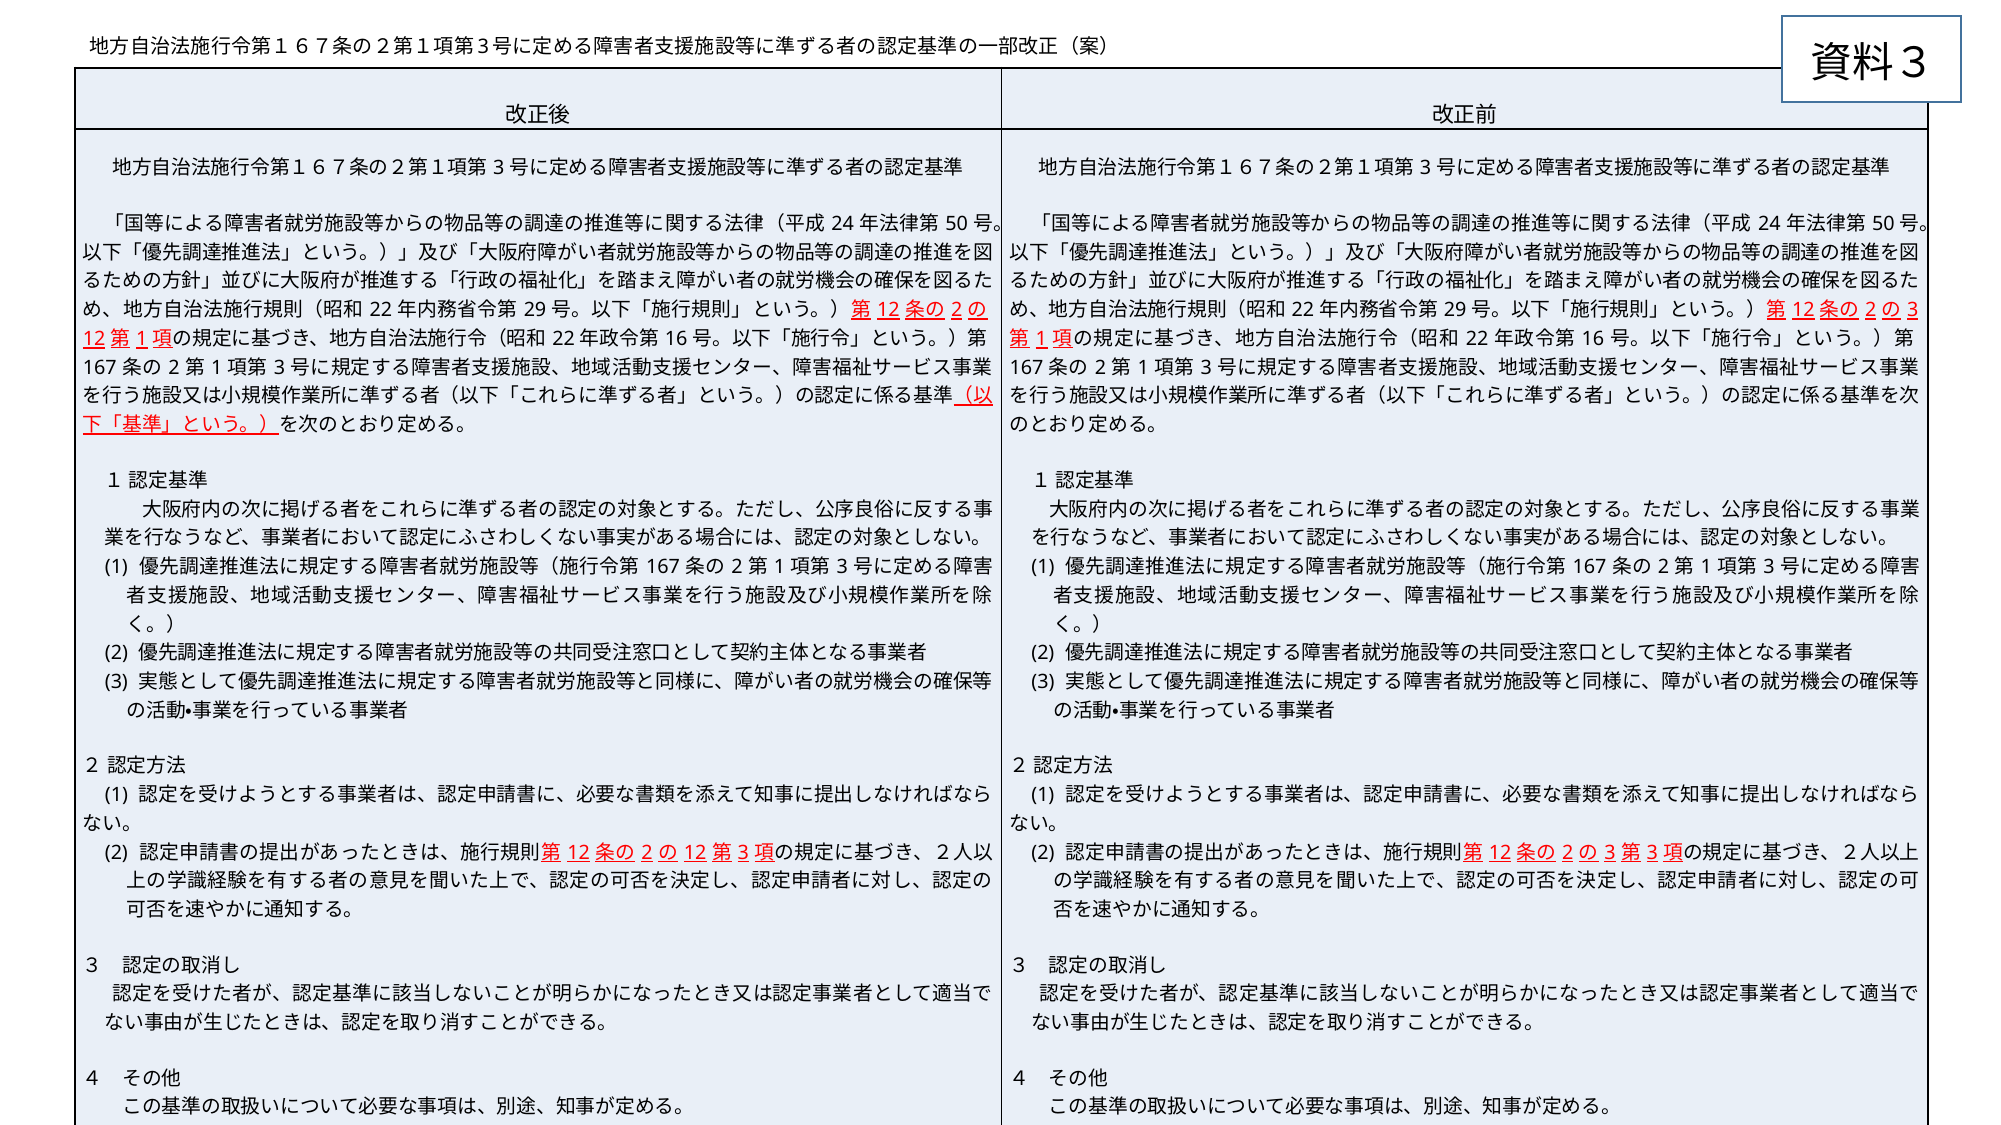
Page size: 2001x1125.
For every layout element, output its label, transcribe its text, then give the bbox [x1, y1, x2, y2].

table_cell 地方自治法施行令第１６７条の２第１項第3号に定める障害者支援施設等に準ずる者の認定基準 「国等による障害者就労施設等からの物品等の調達の推進等に関する法律（平成24年法律第50号。以下「優先調達推進法」という。）」及び「大阪府障がい者就労施設等からの物品等の調達の推進を図るための方針」並びに大阪府が推進する「行政の福祉化」を踏まえ障がい者の就労機会の確保を図るため、地方自治法施行規則（昭和22年内務省令第29号。以下「施行規則」という。）第12条の2の12第1項の規定に基づき、地方自治法施行令（昭和22年政令第16号。以下「施行令」という。）第167条の2第1項第3号に規定する障害者支援施設、地域活動支援センター、障害福祉サービス事業を行う施設又は小規模作業所に準ずる者（以下「これらに準ずる者」という。）の認定に係る基準（以下「基準」という。）を次のとおり定める。 １ 認定基準 大阪府内の次に掲げる者をこれらに準ずる者の認定の対象とする。ただし、公序良俗に反する事業を行なうなど、事業者において認定にふさわしくない事実がある場合には、認定の対象としない。 (1) 優先調達推進法に規定する障害者就労施設等（施行令第167条の2第1項第3号に定める障害者支援施設、地域活動支援センター、障害福祉サービス事業を行う施設及び小規模作業所を除く。） (2) 優先調達推進法に規定する障害者就労施設等の共同受注窓口として契約主体となる事業者 (3) 実態として優先調達推進法に規定する障害者就労施設等と同様に、障がい者の就労機会の確保等の活動・事業を行っている事業者 ２ 認定方法 (1) 認定を受けようとする事業者は、認定申請書に、必要な書類を添えて知事に提出しなければならない。 (2) 認定申請書の提出があったときは、施行規則第12条の2の12第3項の規定に基づき、２人以上の学識経験を有する者の意見を聞いた上で、認定の可否を決定し、認定申請者に対し、認定の可否を速やかに通知する。 ３ 認定の取消し 認定を受けた者が、認定基準に該当しないことが明らかになったとき又は認定事業者として適当でない事由が生じたときは、認定を取り消すことができる。 ４ その他 この基準の取扱いについて必要な事項は、別途、知事が定める。 ５ 基準運用開始日 平成29年12月22日 附則 この基準は、令和○年○月○日から施行する。 [76, 130, 1001, 1125]
text_box 資料３ [1795, 28, 2000, 93]
table_cell 地方自治法施行令第１６７条の２第１項第3号に定める障害者支援施設等に準ずる者の認定基準 「国等による障害者就労施設等からの物品等の調達の推進等に関する法律（平成24年法律第50号。以下「優先調達推進法」という。）」及び「大阪府障がい者就労施設等からの物品等の調達の推進を図るための方針」並びに大阪府が推進する「行政の福祉化」を踏まえ障がい者の就労機会の確保を図るため、地方自治法施行規則（昭和22年内務省令第29号。以下「施行規則」という。）第12条の2の3第1項の規定に基づき、地方自治法施行令（昭和22年政令第16号。以下「施行令」という。）第167条の2第1項第3号に規定する障害者支援施設、地域活動支援センター、障害福祉サービス事業を行う施設又は小規模作業所に準ずる者（以下「これらに準ずる者」という。）の認定に係る基準を次のとおり定める。 １ 認定基準 大阪府内の次に掲げる者をこれらに準ずる者の認定の対象とする。ただし、公序良俗に反する事業を行なうなど、事業者において認定にふさわしくない事実がある場合には、認定の対象としない。 (1) 優先調達推進法に規定する障害者就労施設等（施行令第167条の2第1項第3号に定める障害者支援施設、地域活動支援センター、障害福祉サービス事業を行う施設及び小規模作業所を除く。） (2) 優先調達推進法に規定する障害者就労施設等の共同受注窓口として契約主体となる事業者 (3) 実態として優先調達推進法に規定する障害者就労施設等と同様に、障がい者の就労機会の確保等の活動・事業を行っている事業者 ２ 認定方法 (1) 認定を受けようとする事業者は、認定申請書に、必要な書類を添えて知事に提出しなければならない。 (2) 認定申請書の提出があったときは、施行規則第12条の2の3第3項の規定に基づき、２人以上の学識経験を有する者の意見を聞いた上で、認定の可否を決定し、認定申請者に対し、認定の可否を速やかに通知する。 ３ 認定の取消し 認定を受けた者が、認定基準に該当しないことが明らかになったとき又は認定事業者として適当でない事由が生じたときは、認定を取り消すことができる。 ４ その他 この基準の取扱いについて必要な事項は、別途、知事が定める。 ５ 基準運用開始日 平成29年12月22日 [1002, 130, 1927, 1125]
title 地方自治法施行令第１６７条の２第１項第3号に定める障害者支援施設等に準ずる者の認定基準の一部改正（案） [74, 28, 1778, 67]
text_box [1781, 15, 1962, 103]
table_header 改正後 [76, 69, 1001, 128]
table_header 改正前 [1002, 69, 1927, 128]
